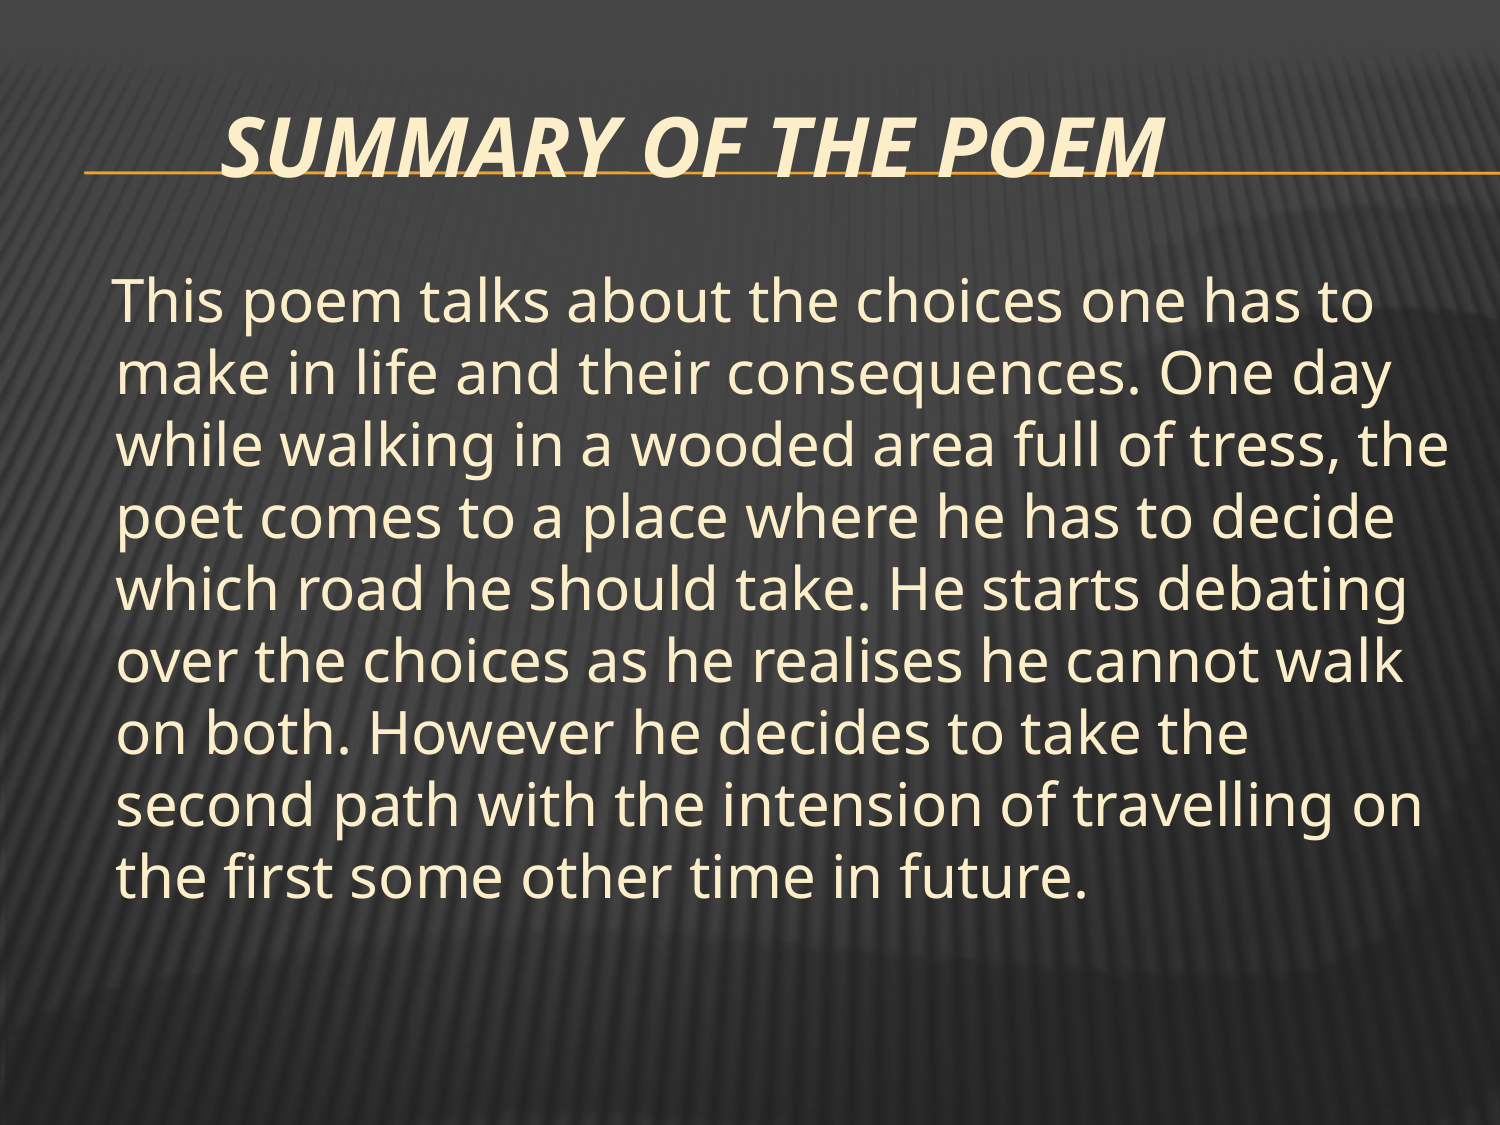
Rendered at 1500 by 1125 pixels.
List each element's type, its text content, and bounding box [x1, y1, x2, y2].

list This poem talks about the choices one has to make in life and their consequences. One day while walking in a wooded area full of tress, the poet comes to a place where he has to decide which road he should take. He starts debating over the choices as he realises he cannot walk on both. However he decides to take the second path with the intension of travelling on the first some other time in future. [50, 254, 1475, 998]
title Summary of The Poem [50, 75, 1475, 213]
